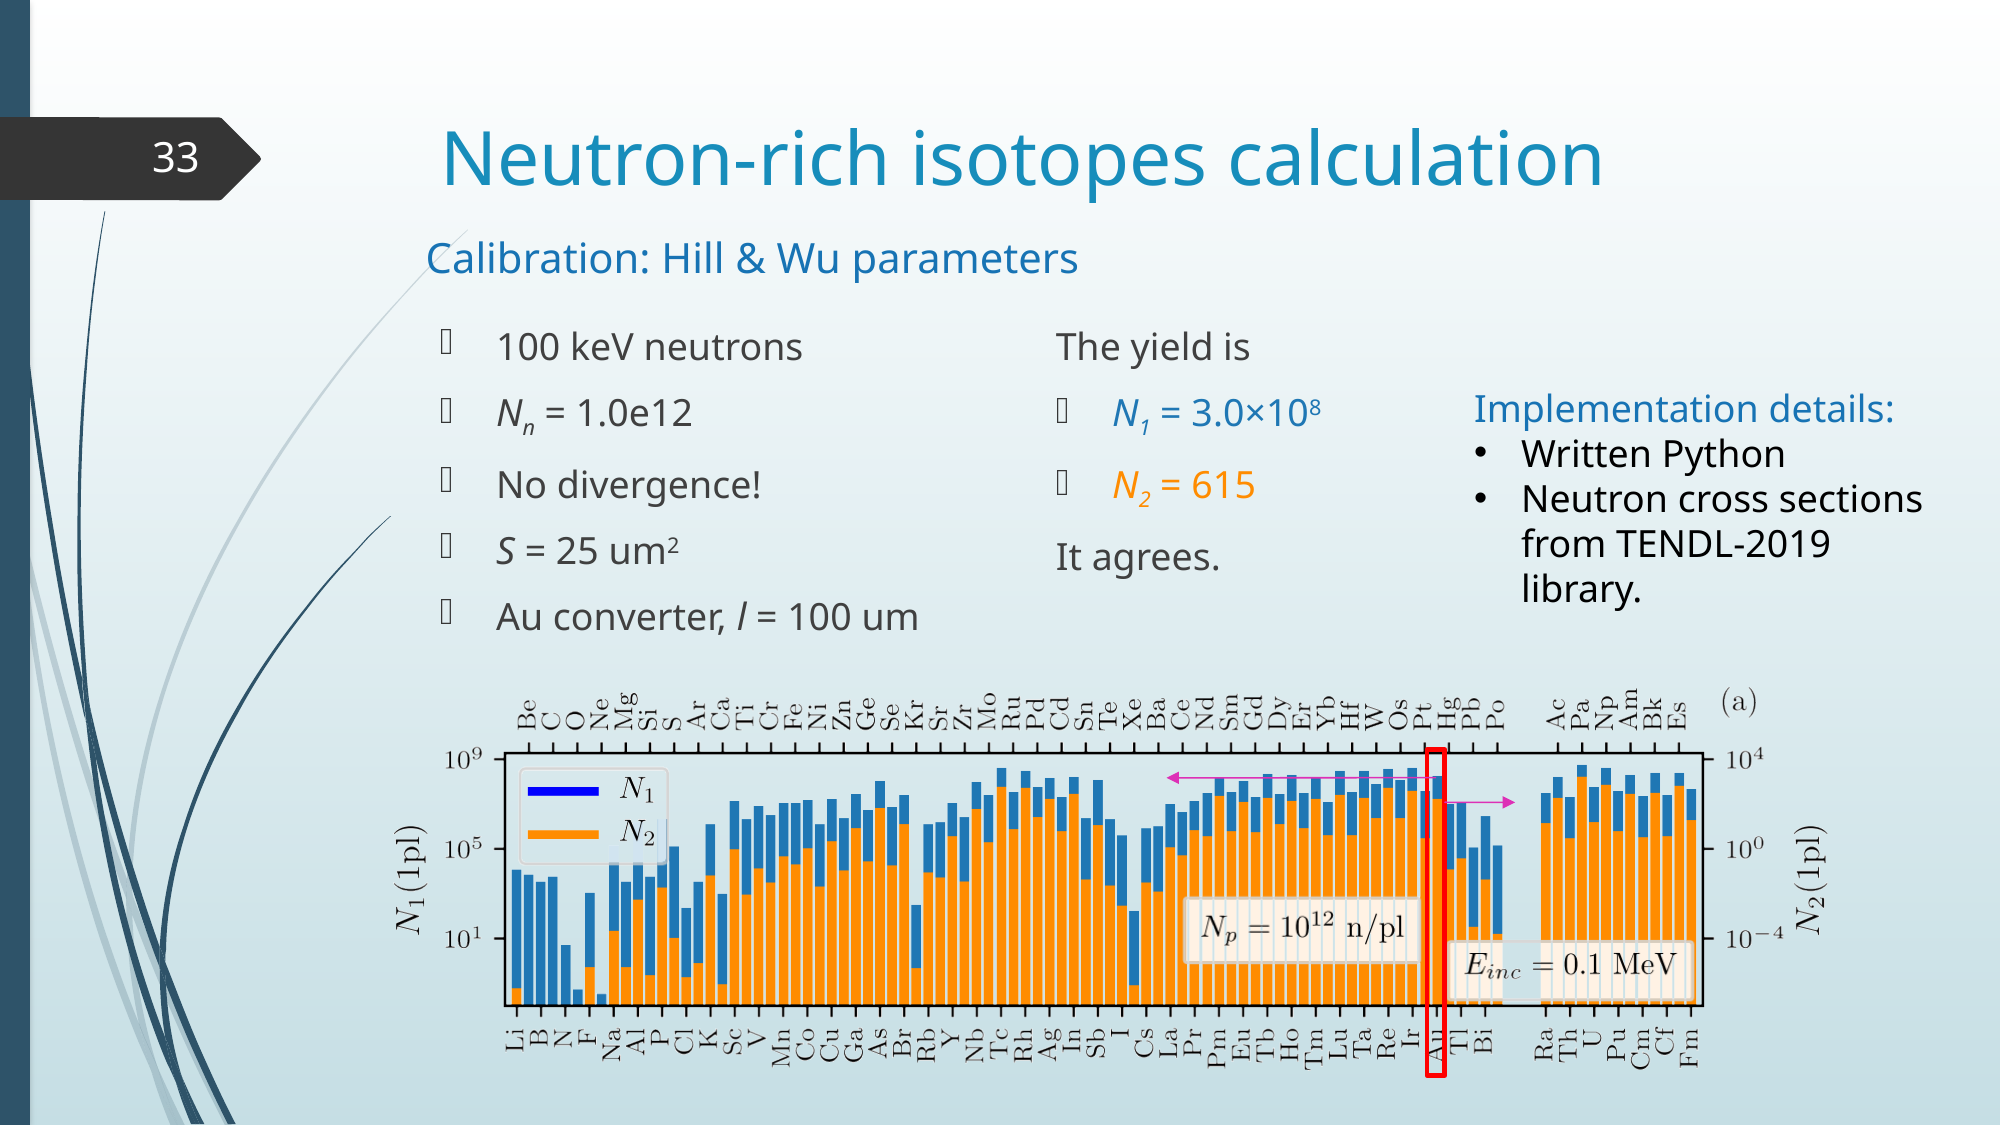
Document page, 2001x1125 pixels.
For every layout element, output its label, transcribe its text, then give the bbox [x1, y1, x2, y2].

slide_number 33 [87, 129, 216, 190]
picture [384, 670, 1847, 1092]
list 100 keV neutrons Nn = 1.0e12 No divergence! S = 25 um2 Au converter, l = 100 um The yield is N1 = 3.0×108 N2 = 615 It agrees. [424, 315, 1688, 669]
text_box Calibration: Hill & Wu parameters [410, 224, 1317, 340]
title Neutron-rich isotopes calculation [425, 102, 1888, 313]
text_box Implementation details: Written Python Neutron cross sections from TENDL-2019 library. [1459, 377, 1943, 617]
